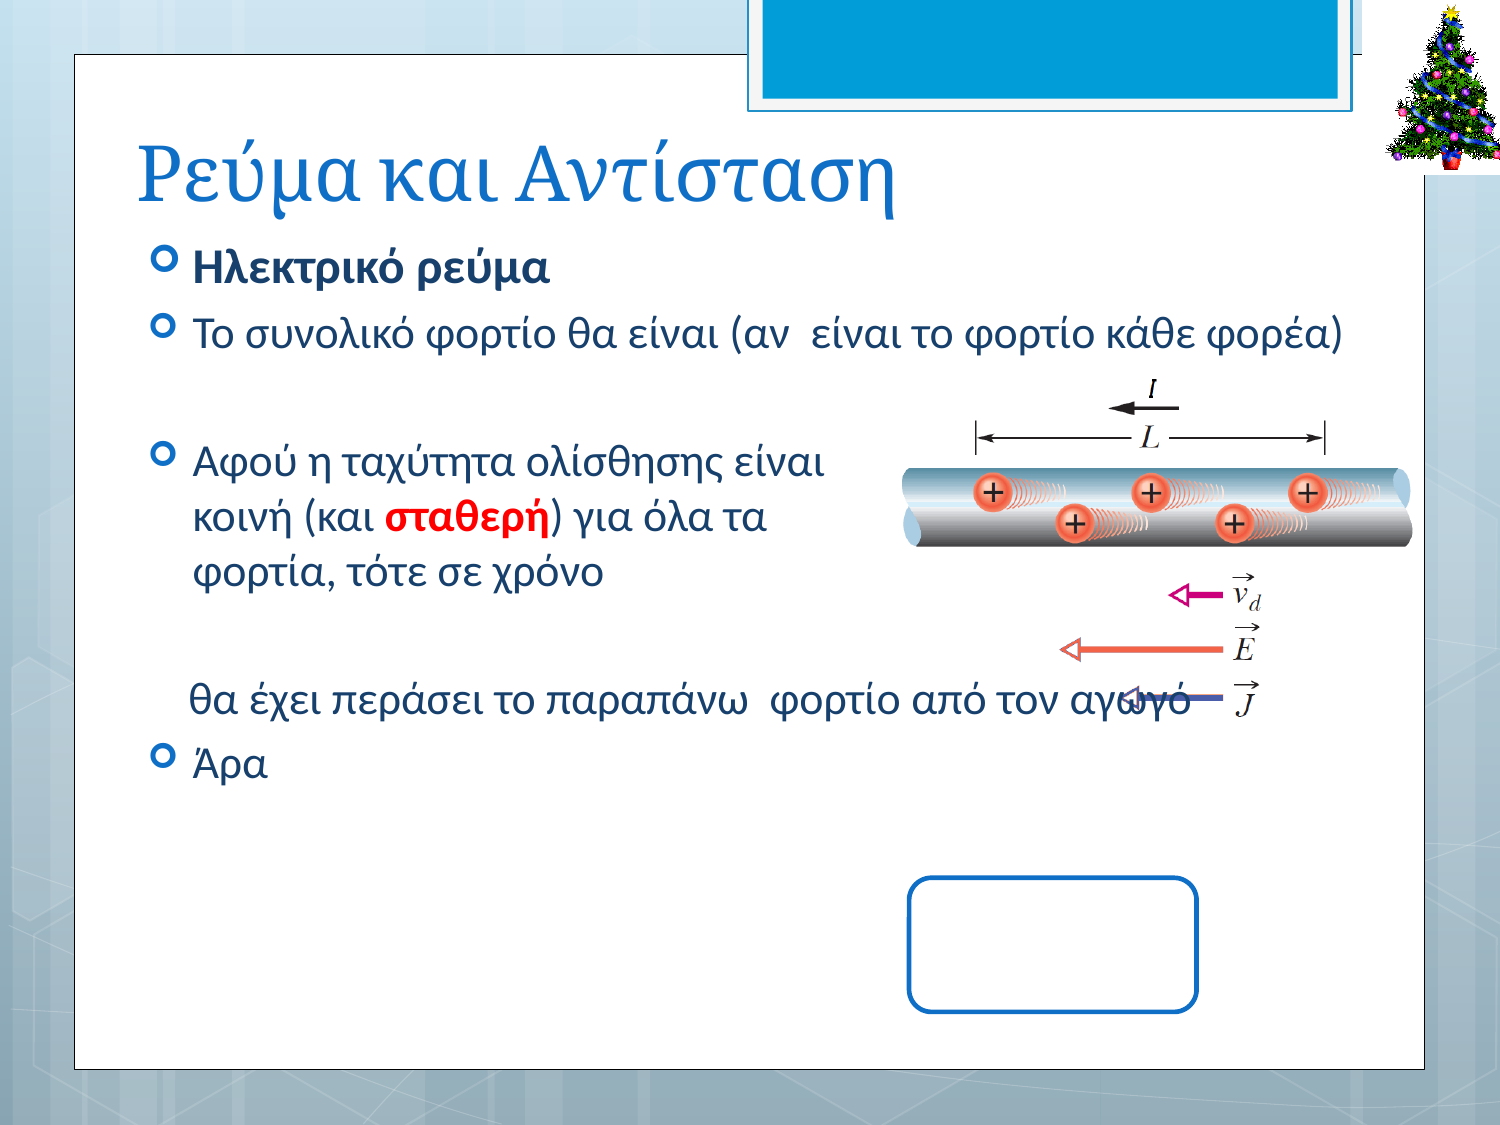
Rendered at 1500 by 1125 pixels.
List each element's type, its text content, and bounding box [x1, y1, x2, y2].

picture [899, 365, 1419, 735]
title Ρεύμα και Αντίσταση [121, 116, 1338, 225]
picture [1362, 0, 1500, 176]
text_box [907, 876, 1198, 1014]
